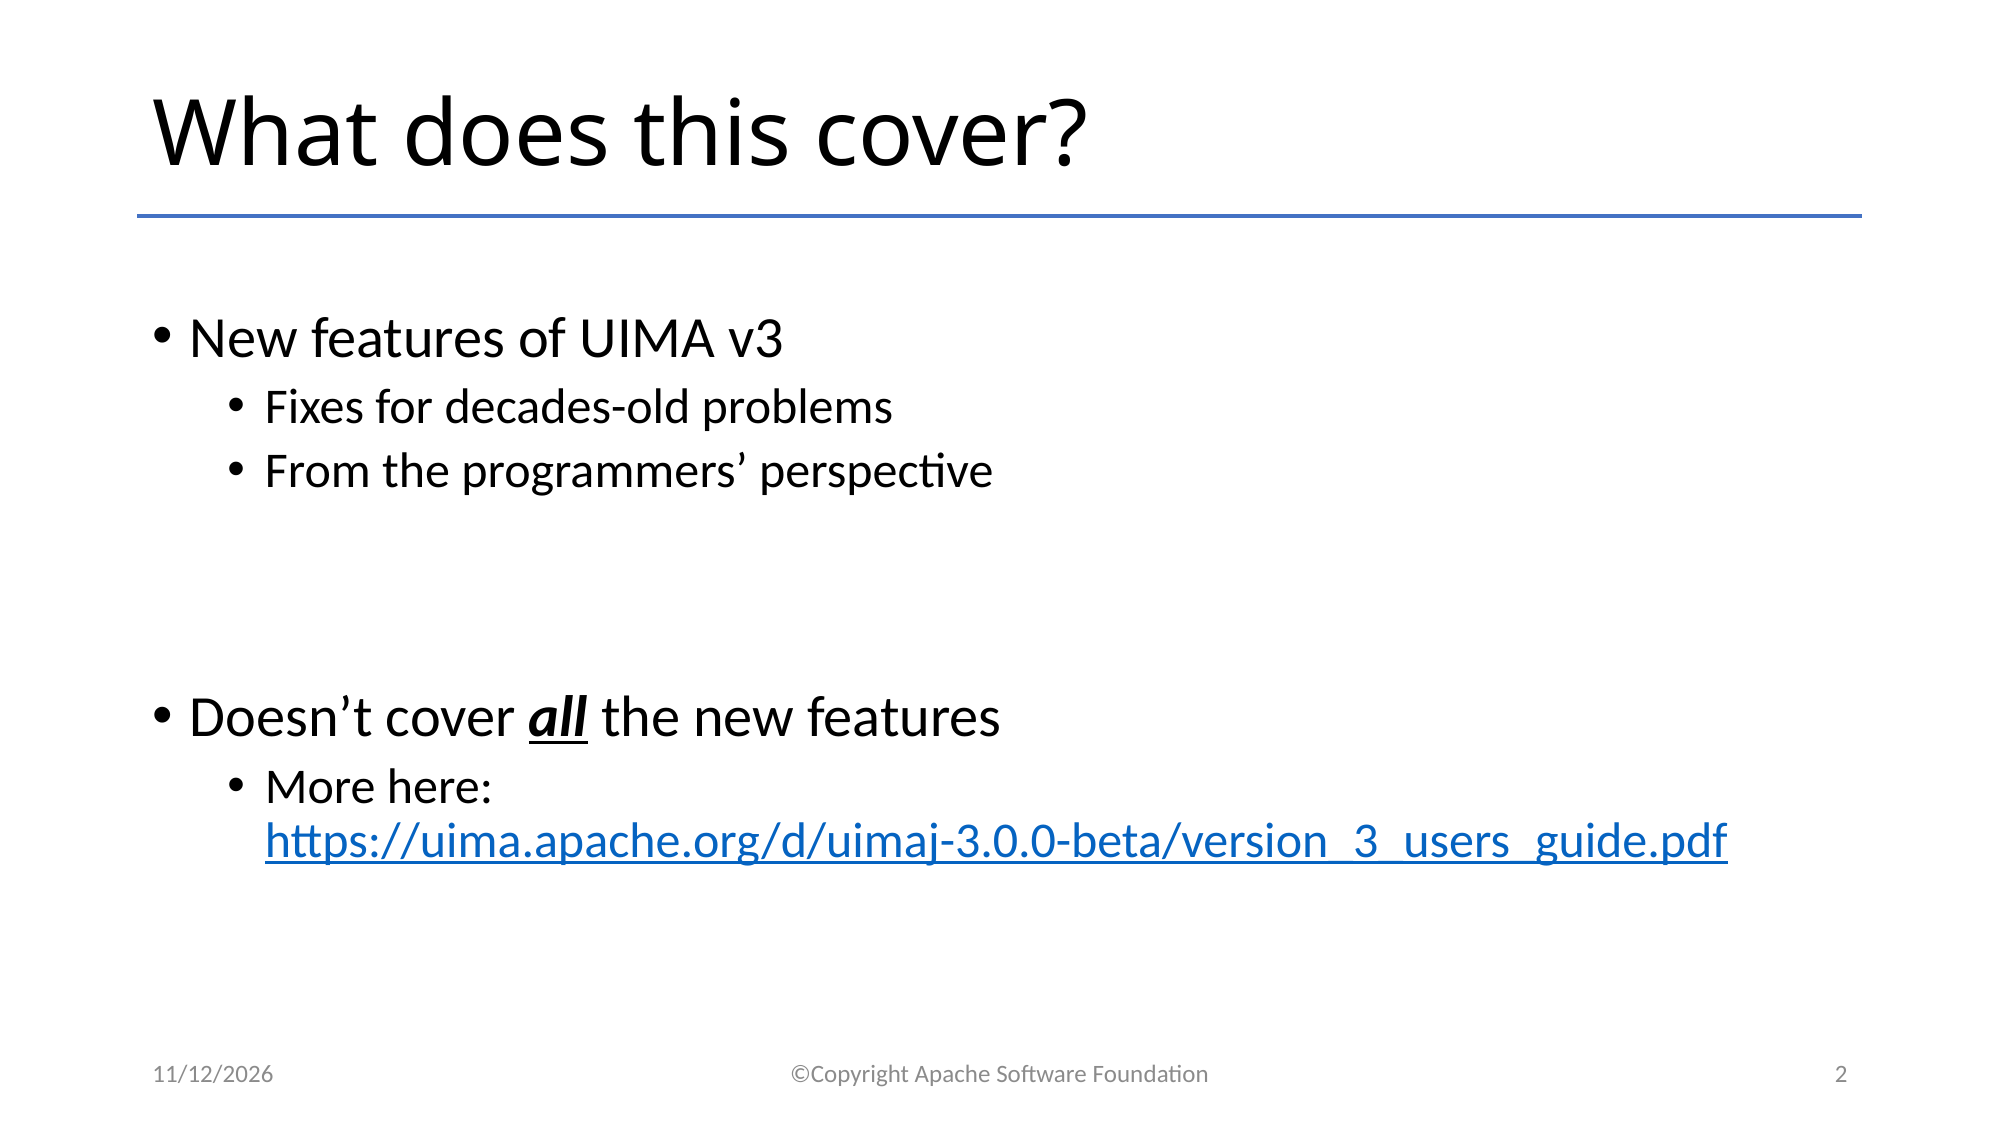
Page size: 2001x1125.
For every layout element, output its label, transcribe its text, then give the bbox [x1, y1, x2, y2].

footer ©Copyright Apache Software Foundation [662, 1042, 1338, 1103]
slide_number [137, 1042, 588, 1103]
title What does this cover? [137, 59, 1863, 213]
list New features of UIMA v3 Fixes for decades-old problems From the programmers’ perspective Doesn’t cover all the new features More here: https://uima.apache.org/d/uimaj-3.0.0-beta/version_3_users_guide.pdf [137, 299, 1863, 1014]
slide_number 2 [1412, 1042, 1863, 1103]
